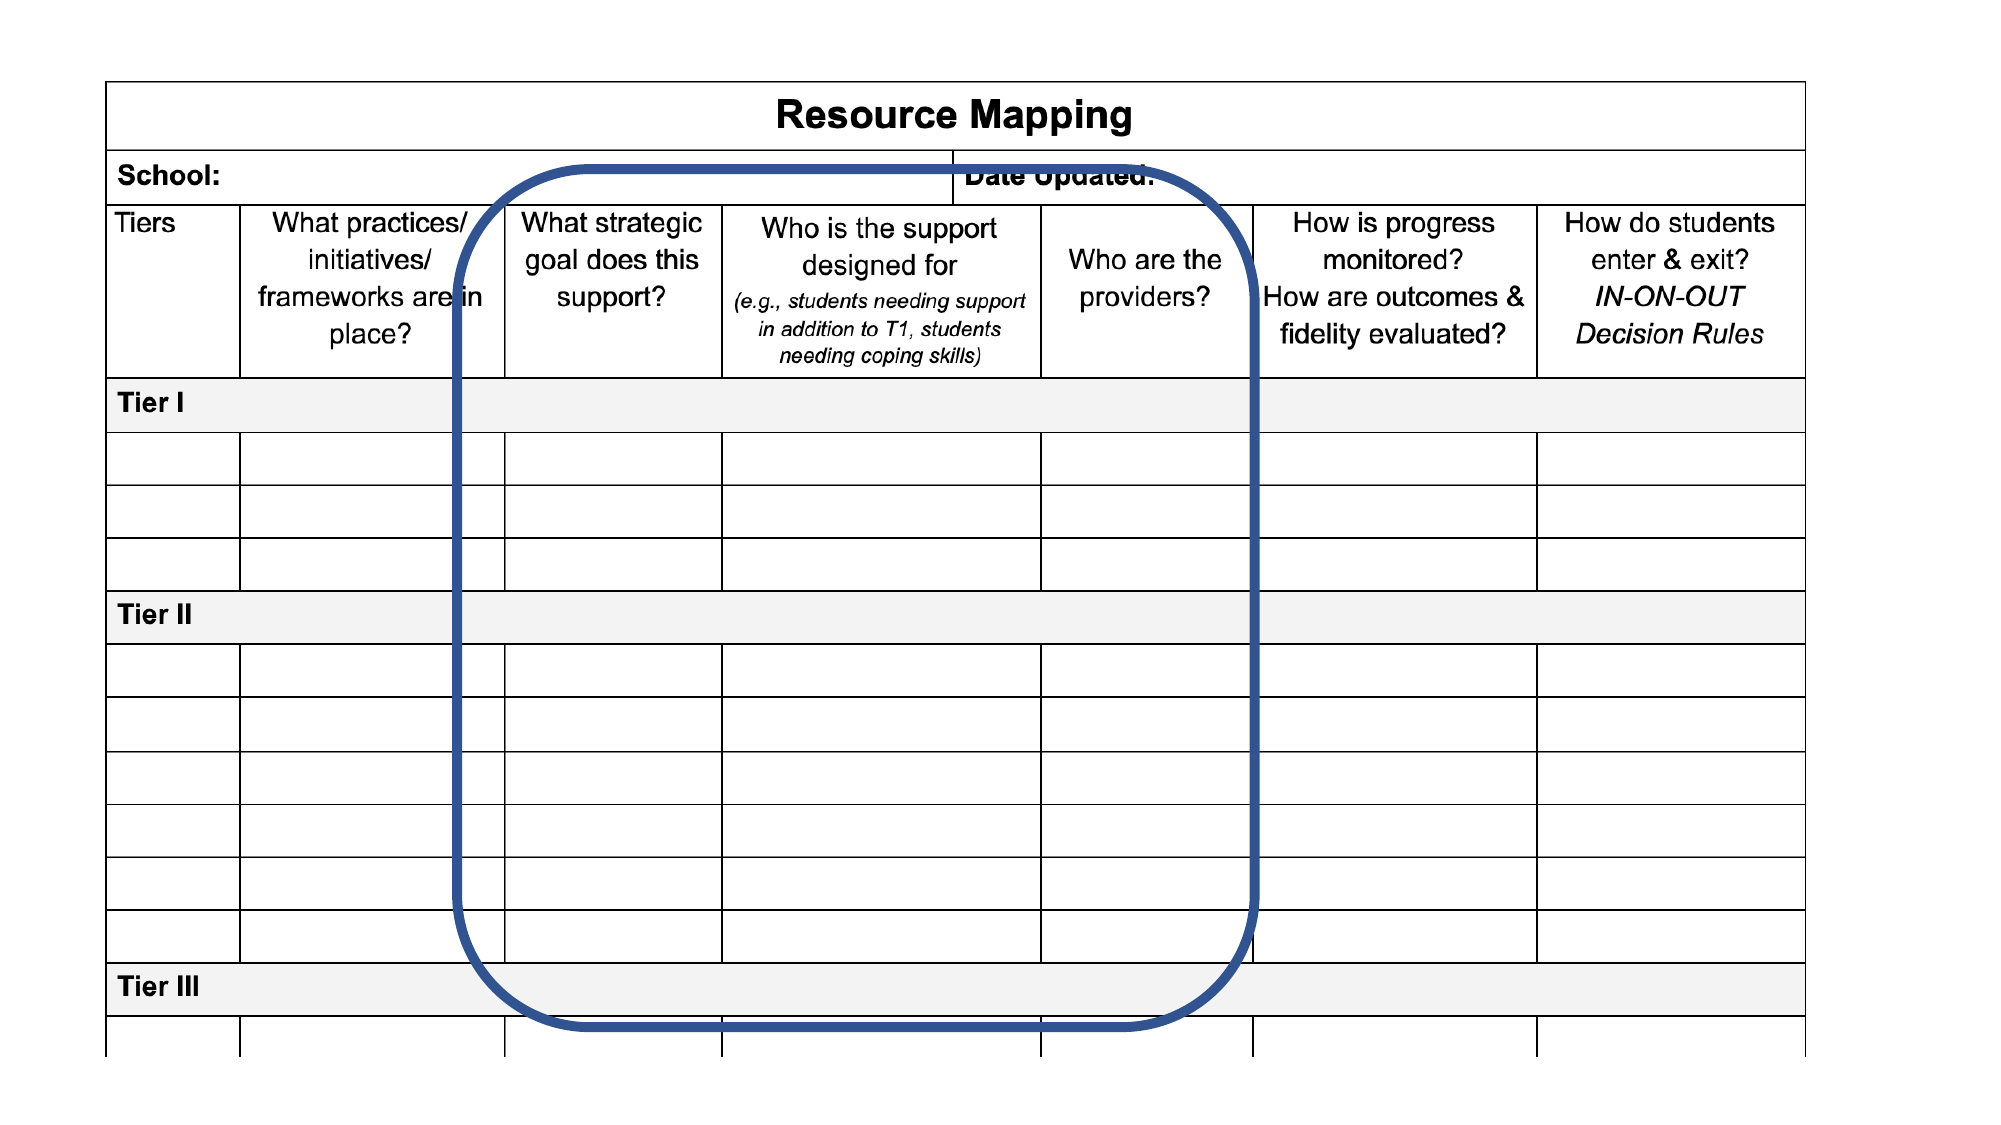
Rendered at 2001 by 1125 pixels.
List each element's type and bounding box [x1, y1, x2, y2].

picture [85, 67, 1836, 1058]
